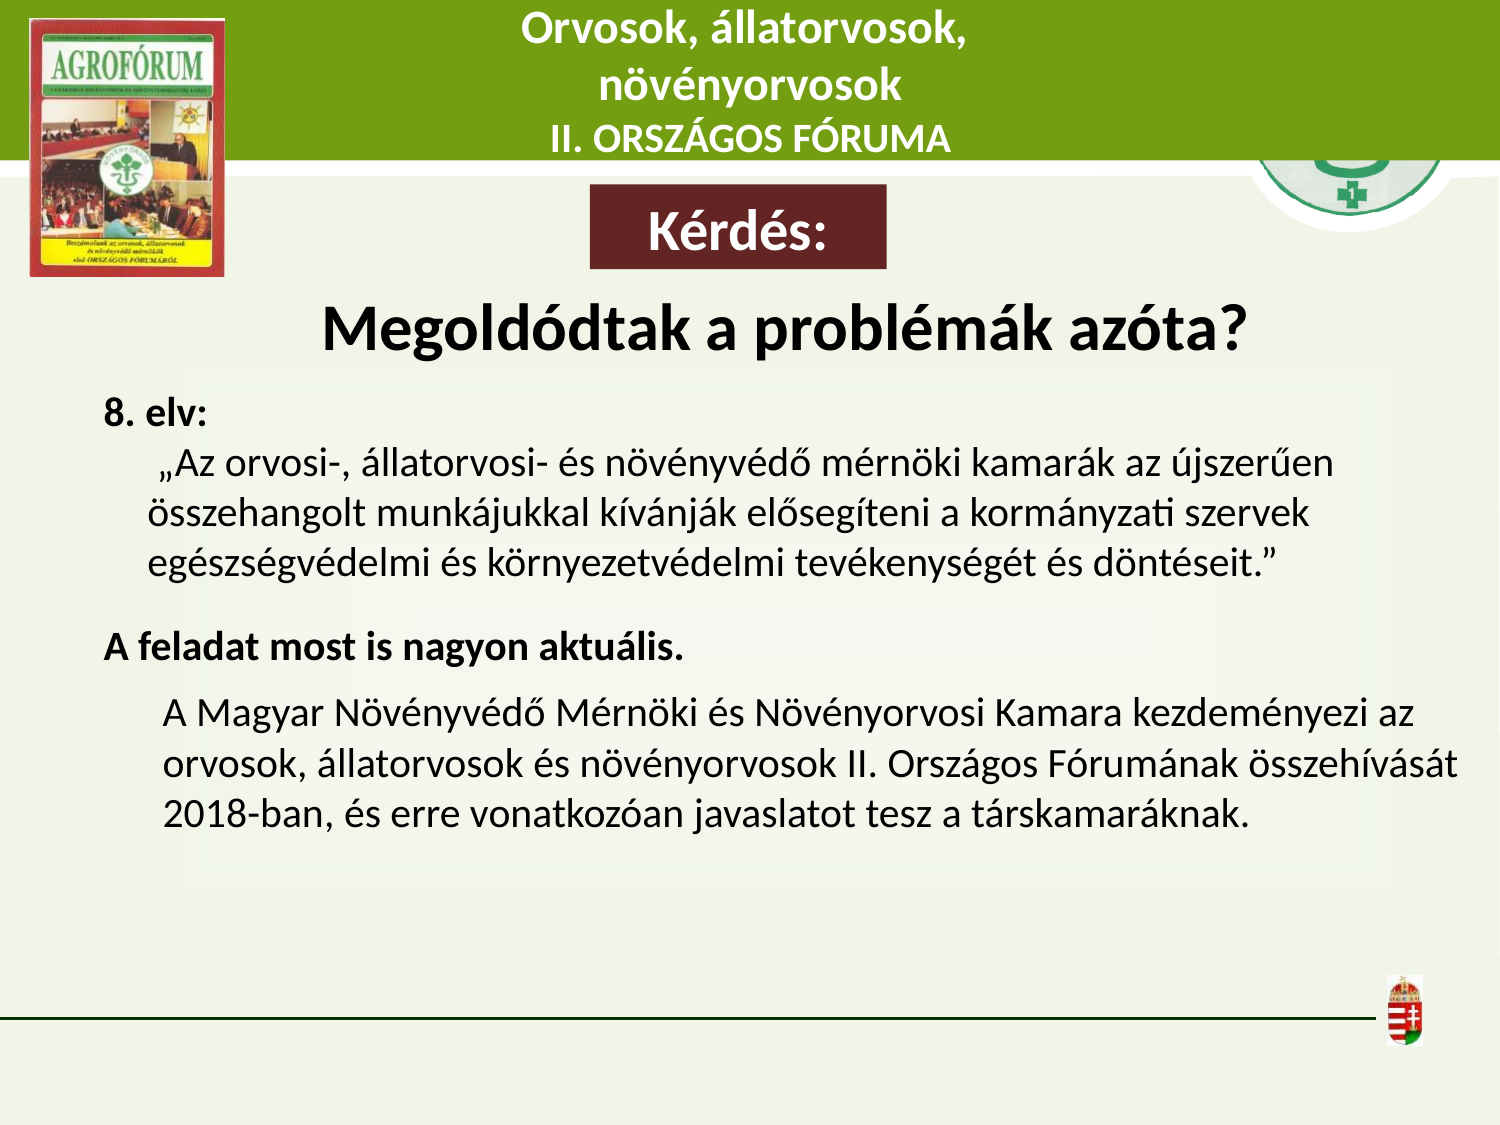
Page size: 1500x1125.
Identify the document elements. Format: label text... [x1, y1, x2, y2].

text_box Kérdés: [589, 184, 887, 270]
picture [29, 17, 225, 277]
title Orvosok, állatorvosok, növényorvosok II. ORSZÁGOS FÓRUMA [0, 0, 1500, 161]
picture [1387, 981, 1423, 1046]
text_box [17, 946, 809, 1024]
picture [1235, 161, 1452, 231]
list Megoldódtak a problémák azóta? 8. elv: „Az orvosi-, állatorvosi- és növényvédő mérnöki kamarák az újszerűen összehangolt munkájukkal kívánják elősegíteni a kormányzati szervek egészségvédelmi és környezetvédelmi tevékenységét és döntéseit.” A feladat most is nagyon aktuális. A Magyar Növényvédő Mérnöki és Növényorvosi Kamara kezdeményezi az orvosok, állatorvosok és növényorvosok II. Országos Fórumának összehívását 2018-ban, és erre vonatkozóan javaslatot tesz a társkamaráknak. [88, 276, 1483, 981]
